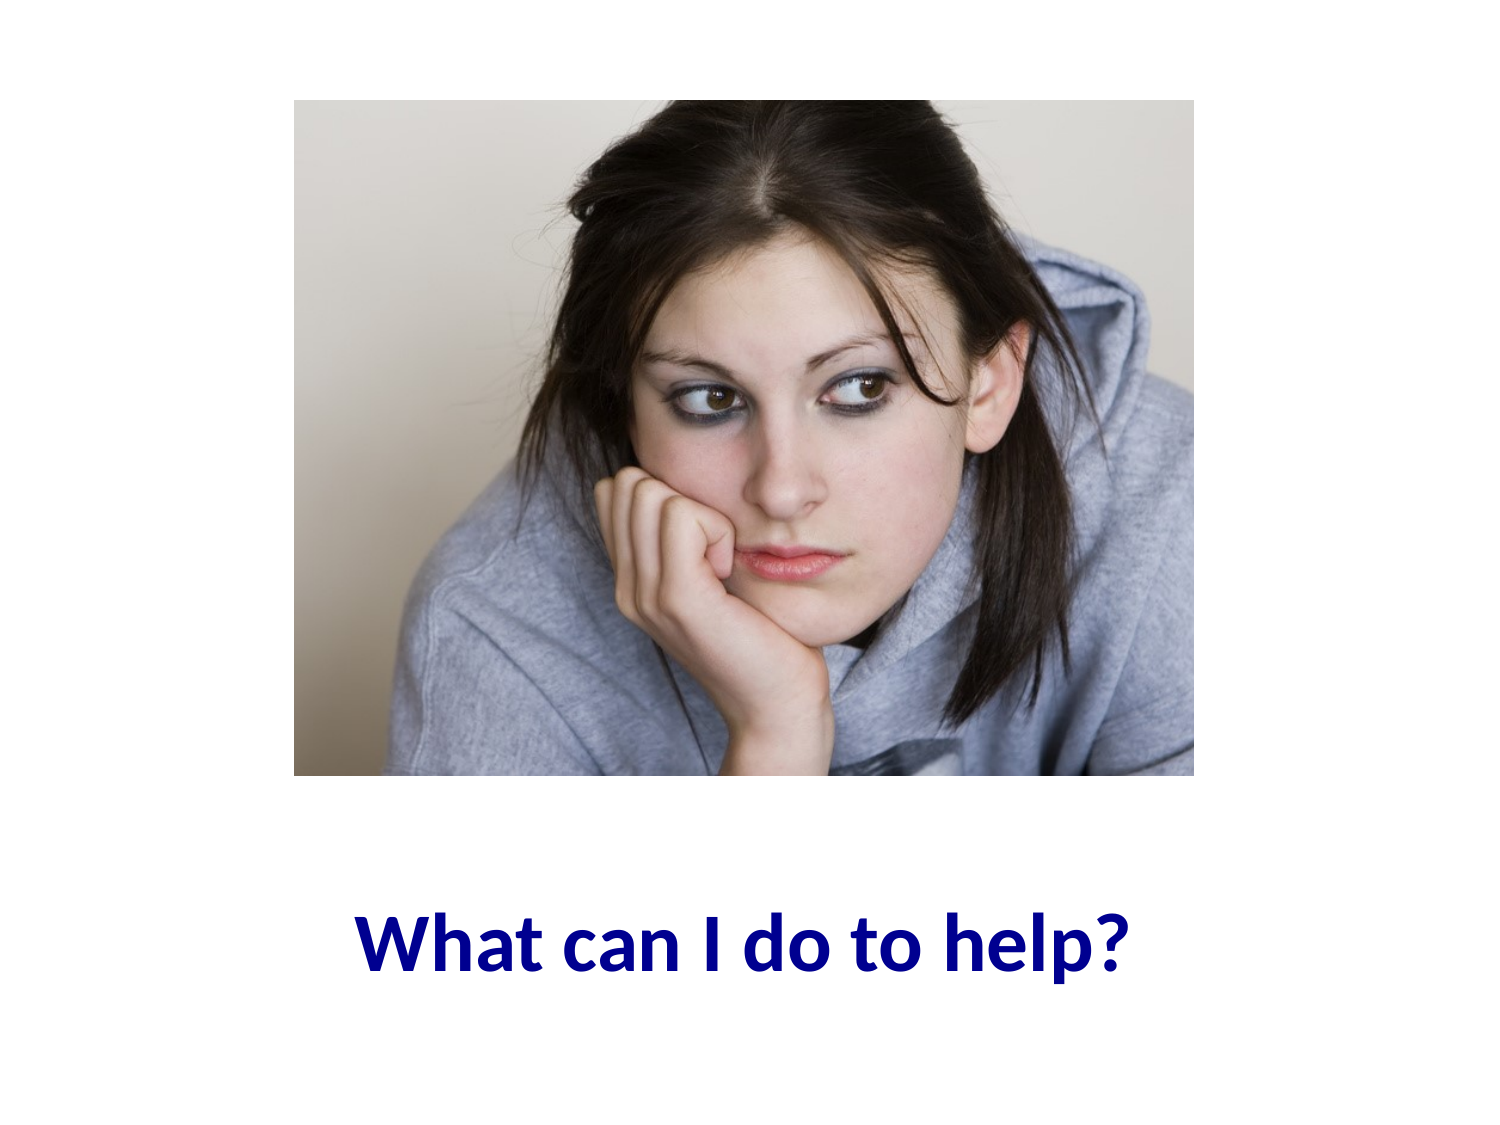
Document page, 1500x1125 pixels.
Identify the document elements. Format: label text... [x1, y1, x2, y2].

picture [293, 100, 1195, 776]
list What can I do to help? [294, 880, 1194, 1013]
